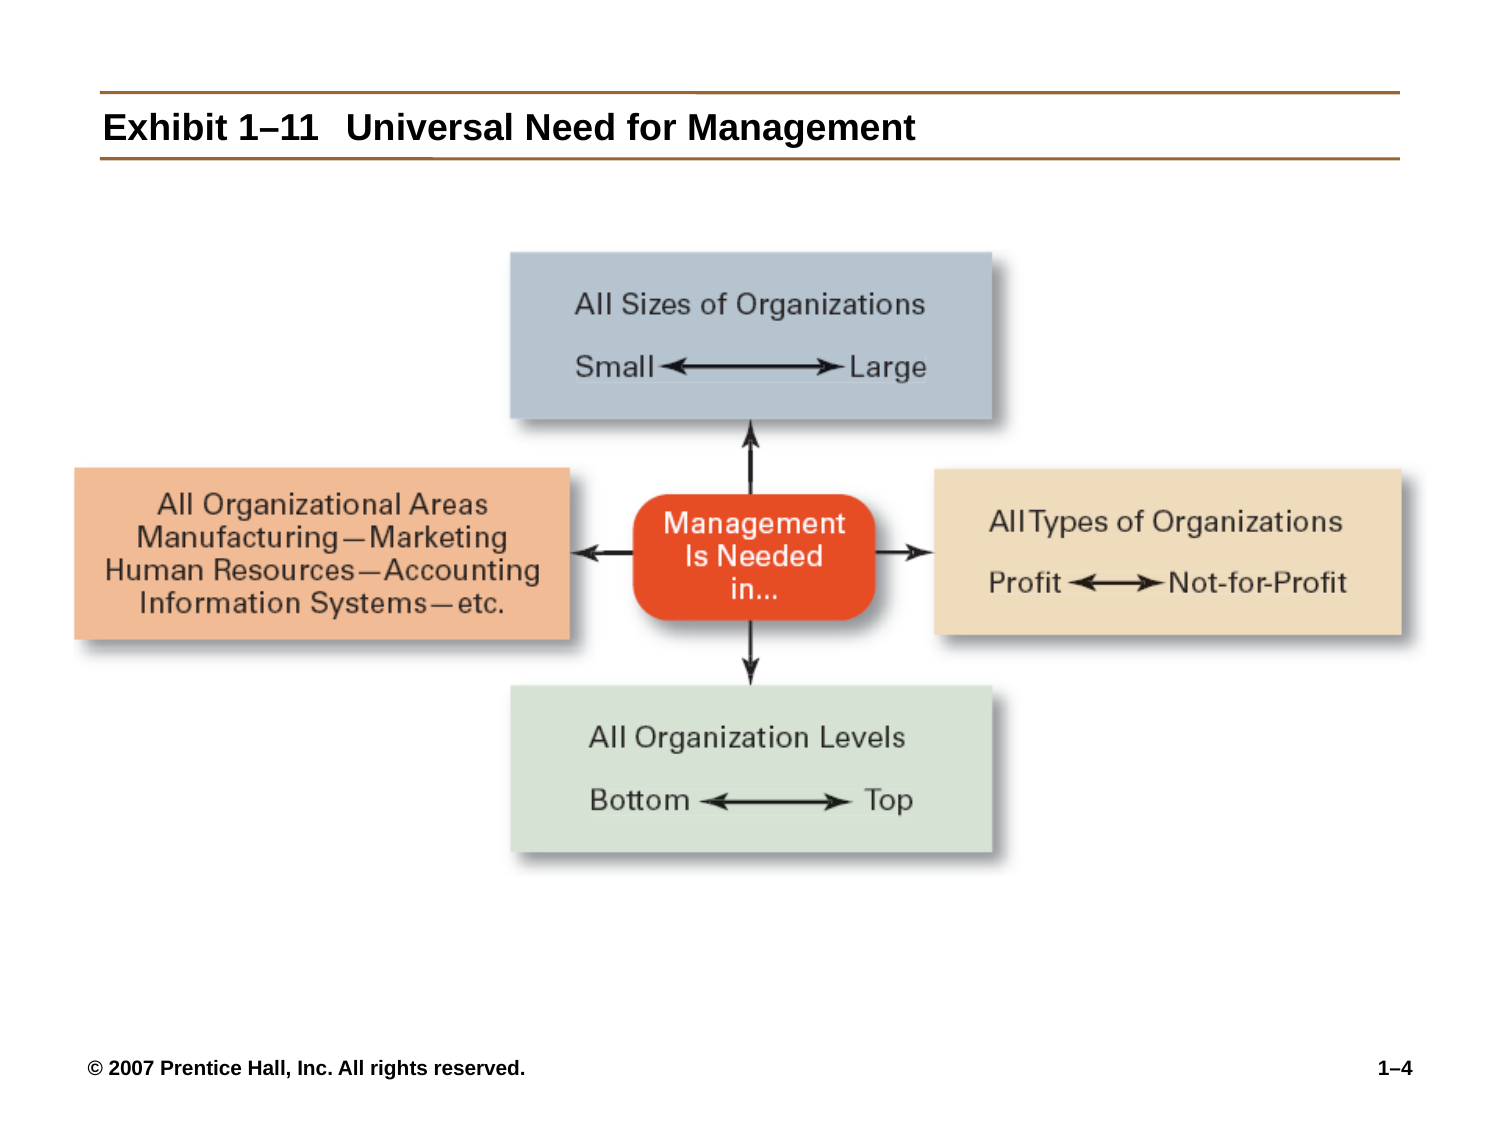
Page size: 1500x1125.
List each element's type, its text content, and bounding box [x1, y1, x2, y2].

picture [73, 248, 1427, 876]
footer © 2007 Prentice Hall, Inc. All rights reserved. [87, 1012, 751, 1088]
slide_number 1–4 [1049, 1012, 1413, 1088]
title Exhibit 1–11 Universal Need for Management [87, 94, 1413, 156]
